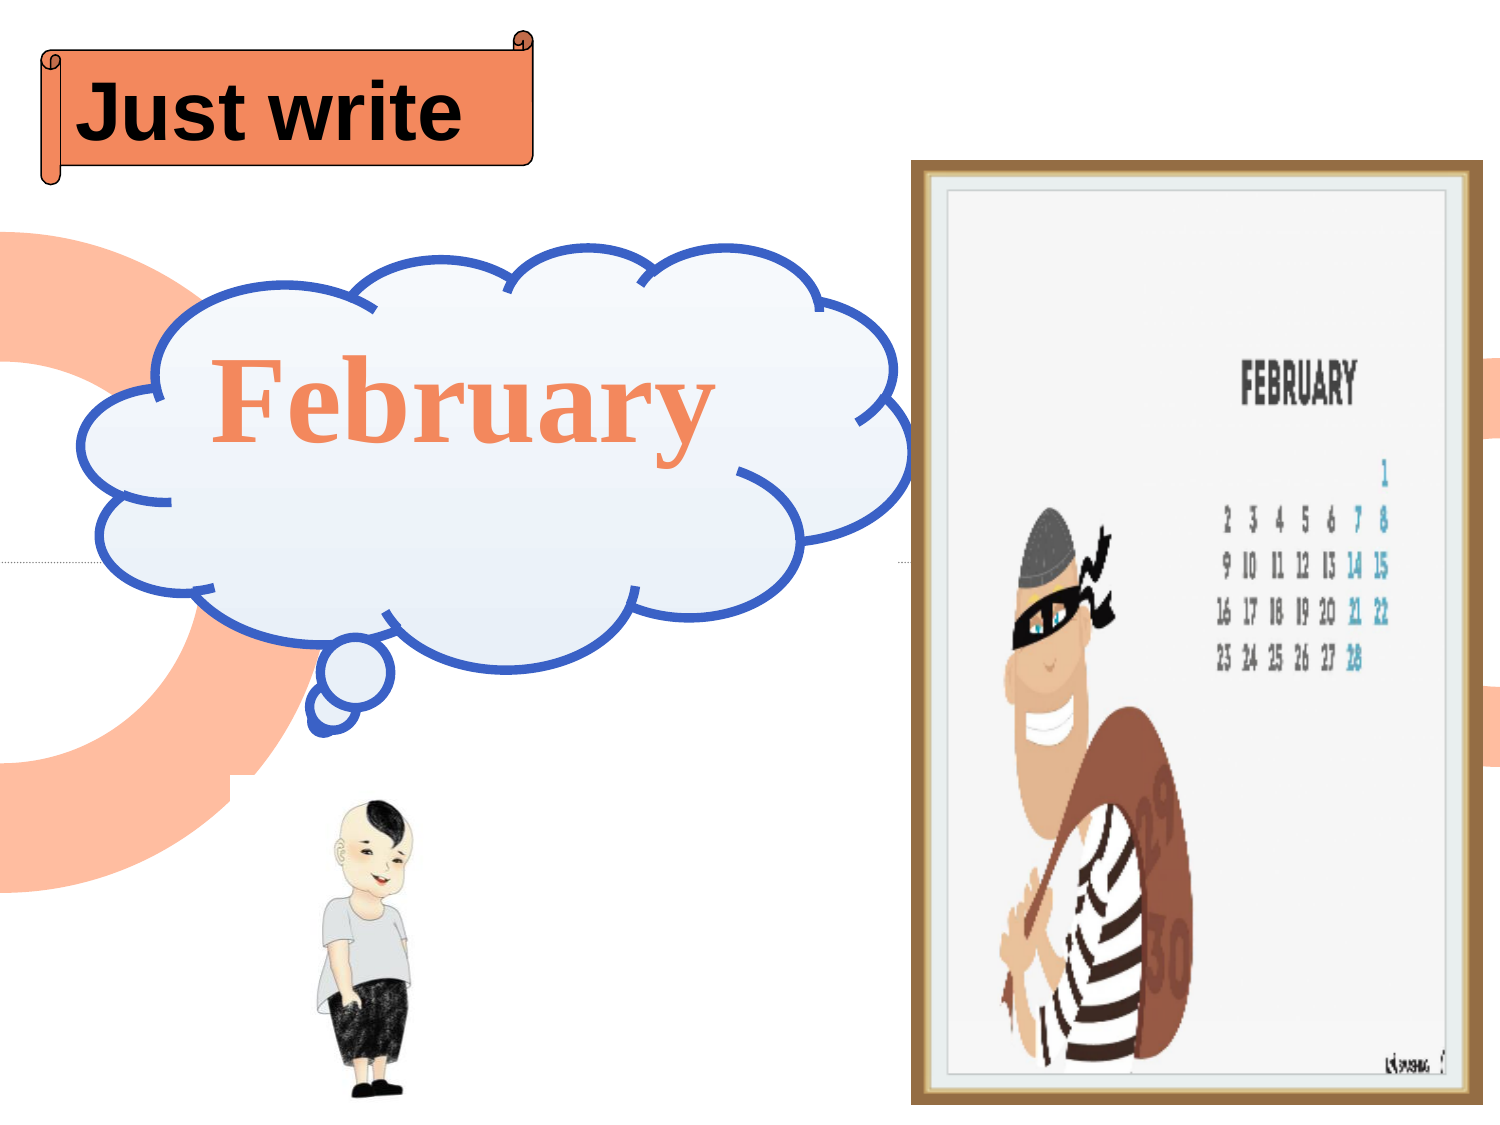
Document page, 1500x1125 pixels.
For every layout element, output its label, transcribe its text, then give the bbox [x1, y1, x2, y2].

text_box Just write [41, 30, 533, 185]
picture [230, 775, 575, 1112]
picture [911, 160, 1483, 1105]
text_box February [80, 247, 911, 734]
